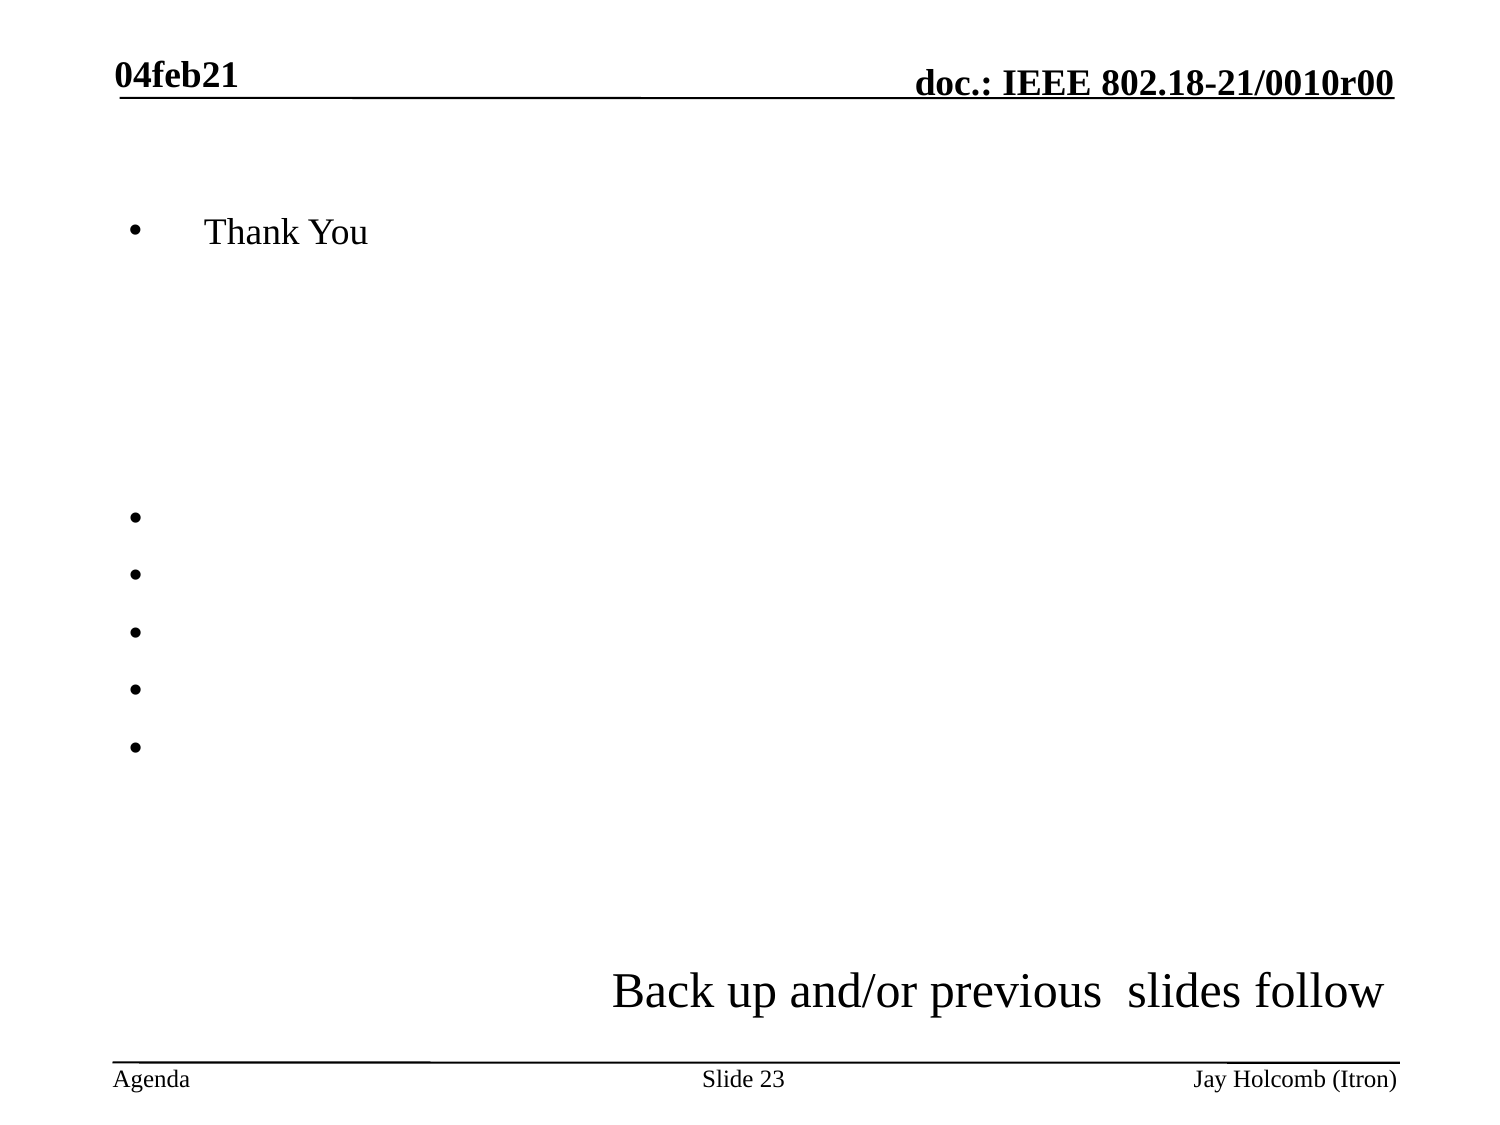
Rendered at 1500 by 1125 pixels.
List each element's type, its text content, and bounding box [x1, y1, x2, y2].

text_box Thank You [114, 199, 777, 305]
footer Jay Holcomb (Itron) [874, 1061, 1398, 1093]
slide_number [114, 49, 478, 95]
text_box Back up and/or previous slides follow [574, 949, 1400, 1025]
slide_number Slide 23 [687, 1061, 800, 1123]
text_box [114, 487, 1464, 844]
